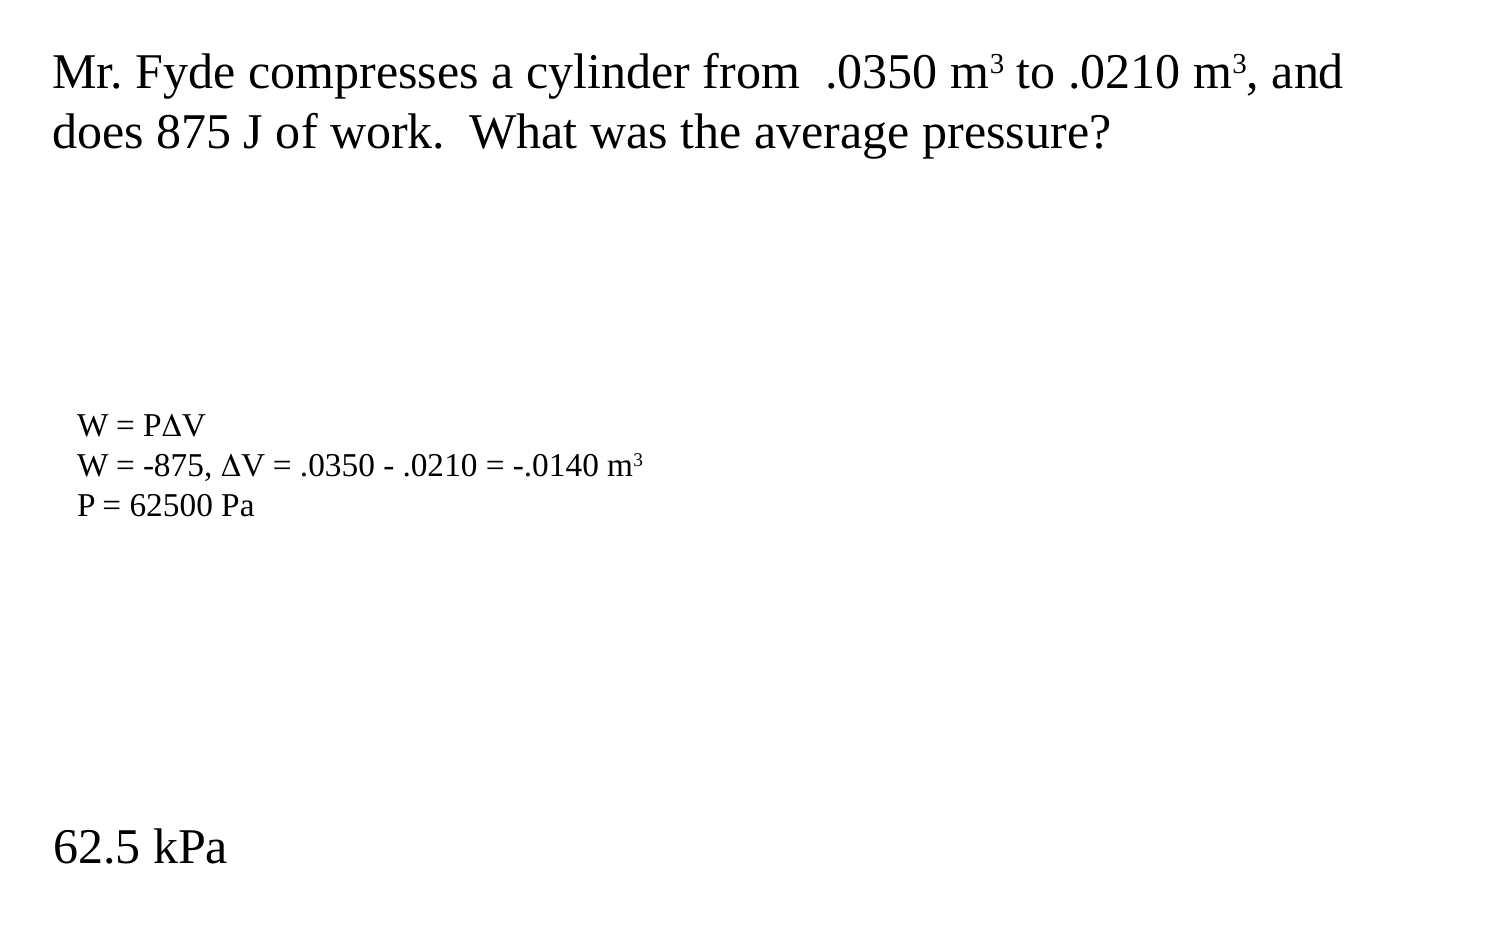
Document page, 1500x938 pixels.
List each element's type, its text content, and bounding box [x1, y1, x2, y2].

text_box W = PV W = -875, V = .0350 - .0210 = -.0140 m3 P = 62500 Pa [62, 395, 1500, 531]
text_box 62.5 kPa [38, 806, 244, 881]
text_box Mr. Fyde compresses a cylinder from .0350 m3 to .0210 m3, and does 875 J of work. What was the average pressure? [37, 31, 1463, 166]
